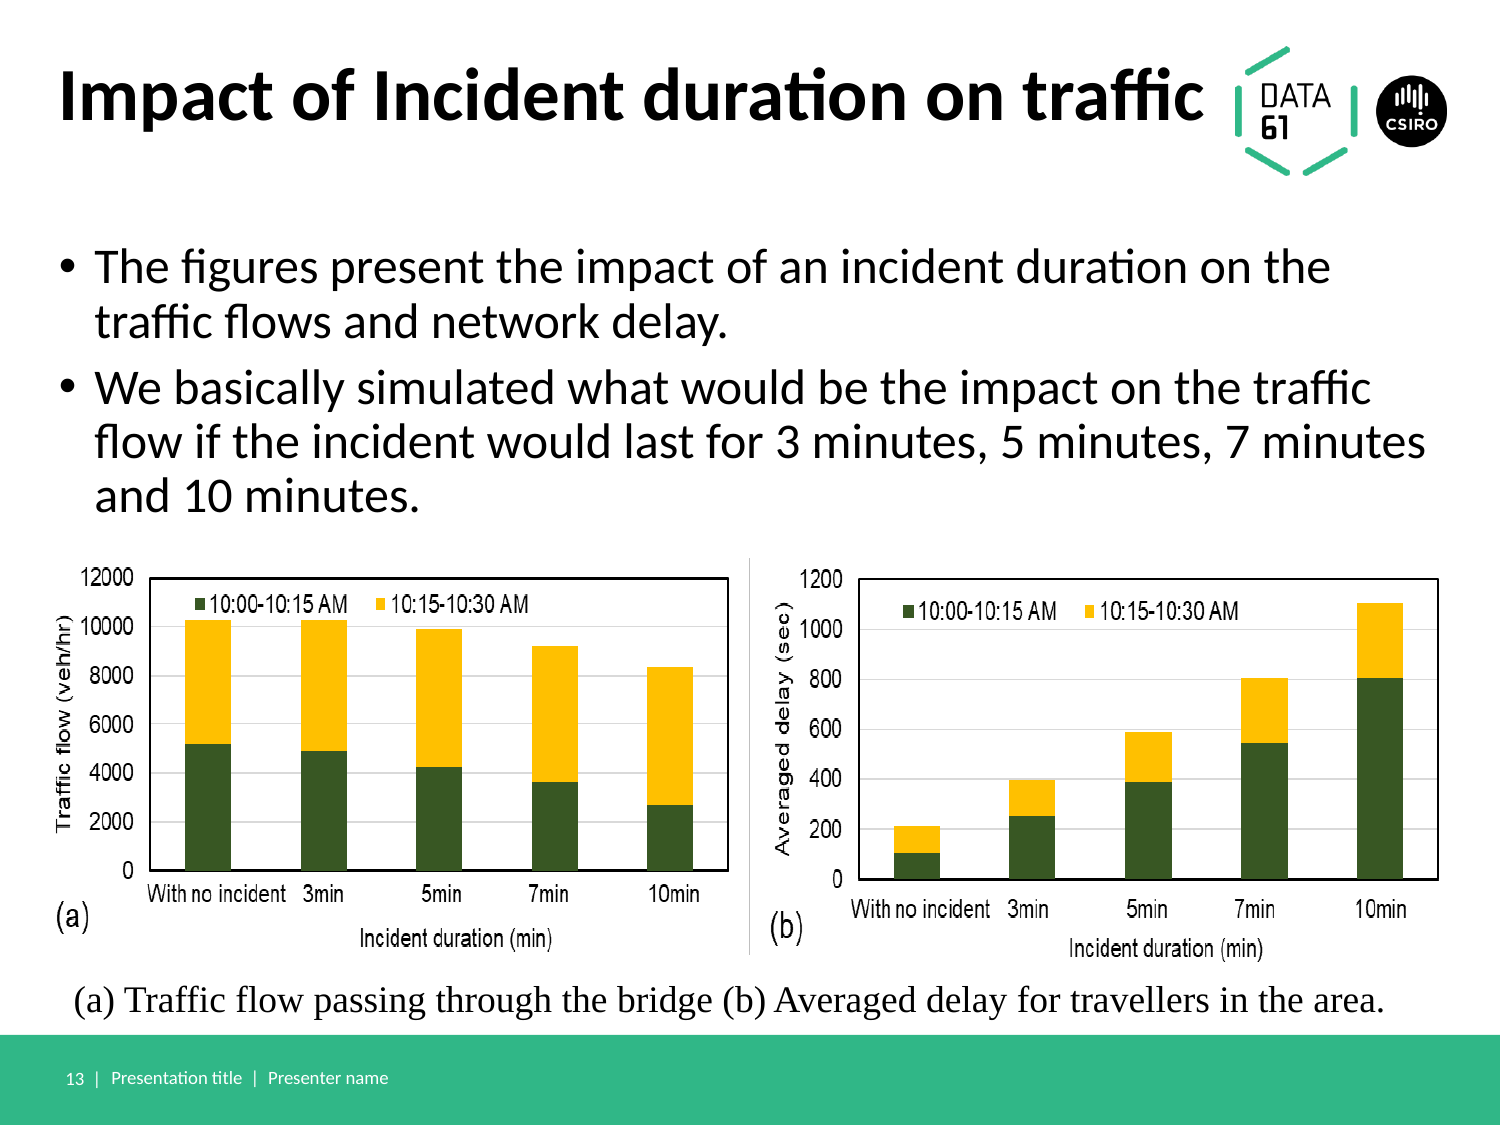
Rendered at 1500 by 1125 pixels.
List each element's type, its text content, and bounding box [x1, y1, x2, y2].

picture [41, 558, 1459, 969]
footer Presentation title | Presenter name [111, 1066, 1110, 1088]
picture [1235, 46, 1447, 176]
list The figures present the impact of an incident duration on the traffic flows and network delay. We basically simulated what would be the impact on the traffic flow if the incident would last for 3 minutes, 5 minutes, 7 minutes and 10 minutes. [58, 240, 1447, 520]
slide_number 13 | [54, 1066, 102, 1088]
title Impact of Incident duration on traffic [58, 45, 1211, 185]
text_box (a) Traffic flow passing through the bridge (b) Averaged delay for travellers in the area. [58, 967, 1430, 1028]
